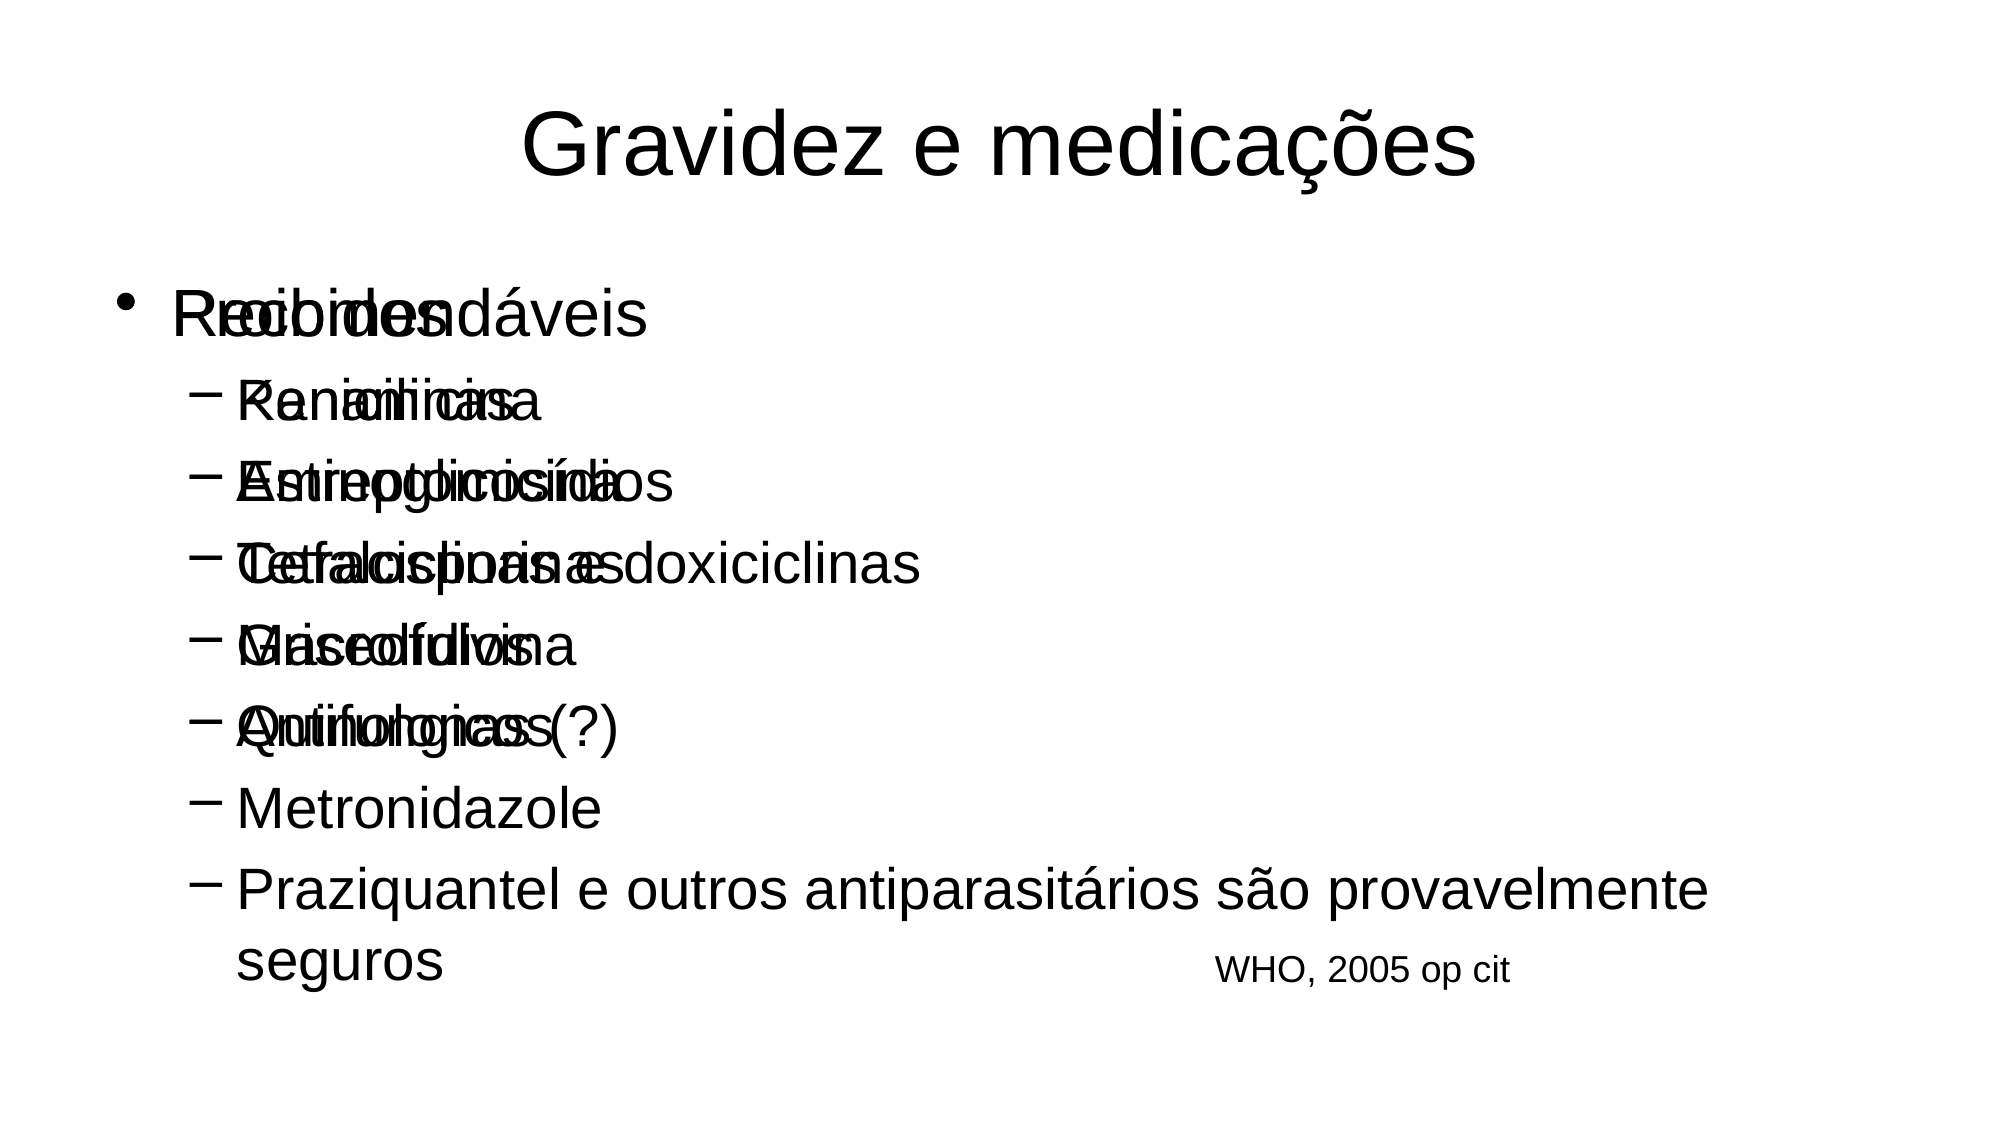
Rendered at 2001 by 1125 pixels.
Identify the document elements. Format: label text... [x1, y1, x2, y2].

title Gravidez e medicações [99, 45, 1900, 233]
list Proibidos Kanamicina Estreptomicina Tetraciclinas e doxiciclinas Griseofulvina Quinolonas (?) [99, 262, 1900, 1005]
text_box WHO, 2005 op cit [1199, 937, 1575, 998]
